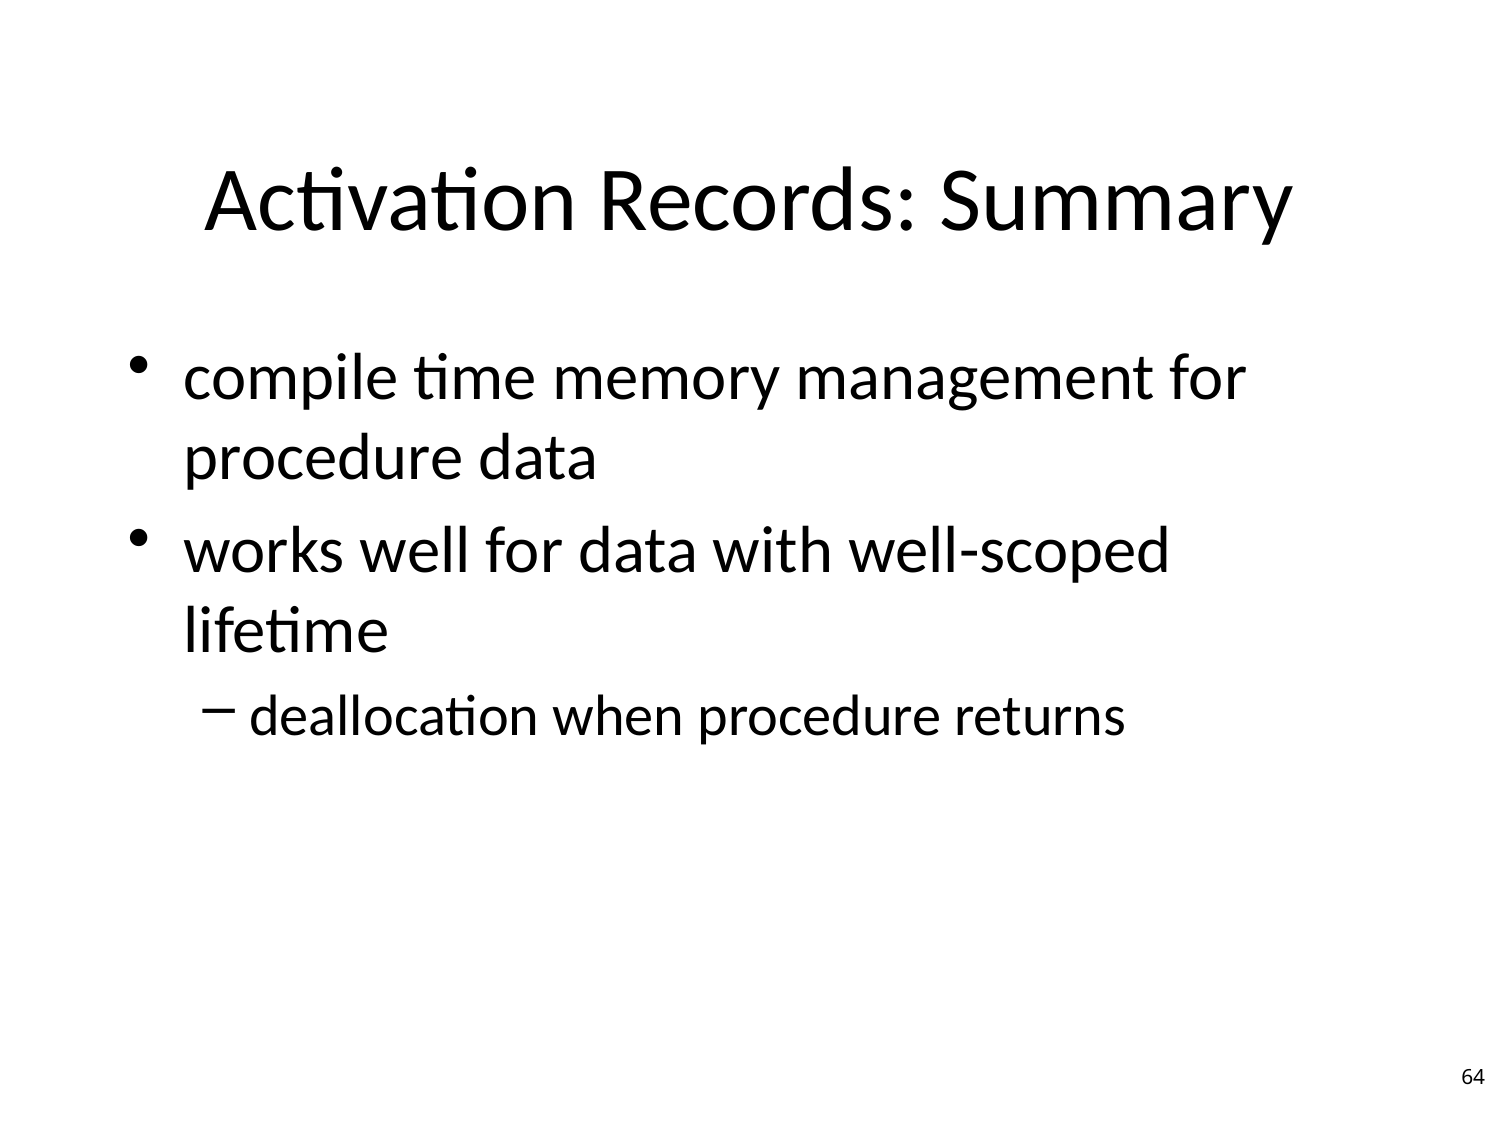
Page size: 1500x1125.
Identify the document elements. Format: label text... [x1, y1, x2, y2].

list compile time memory management for procedure data works well for data with well-scoped lifetime deallocation when procedure returns [112, 324, 1388, 1000]
slide_number 64 [1187, 1055, 1500, 1102]
title Activation Records: Summary [112, 99, 1388, 288]
